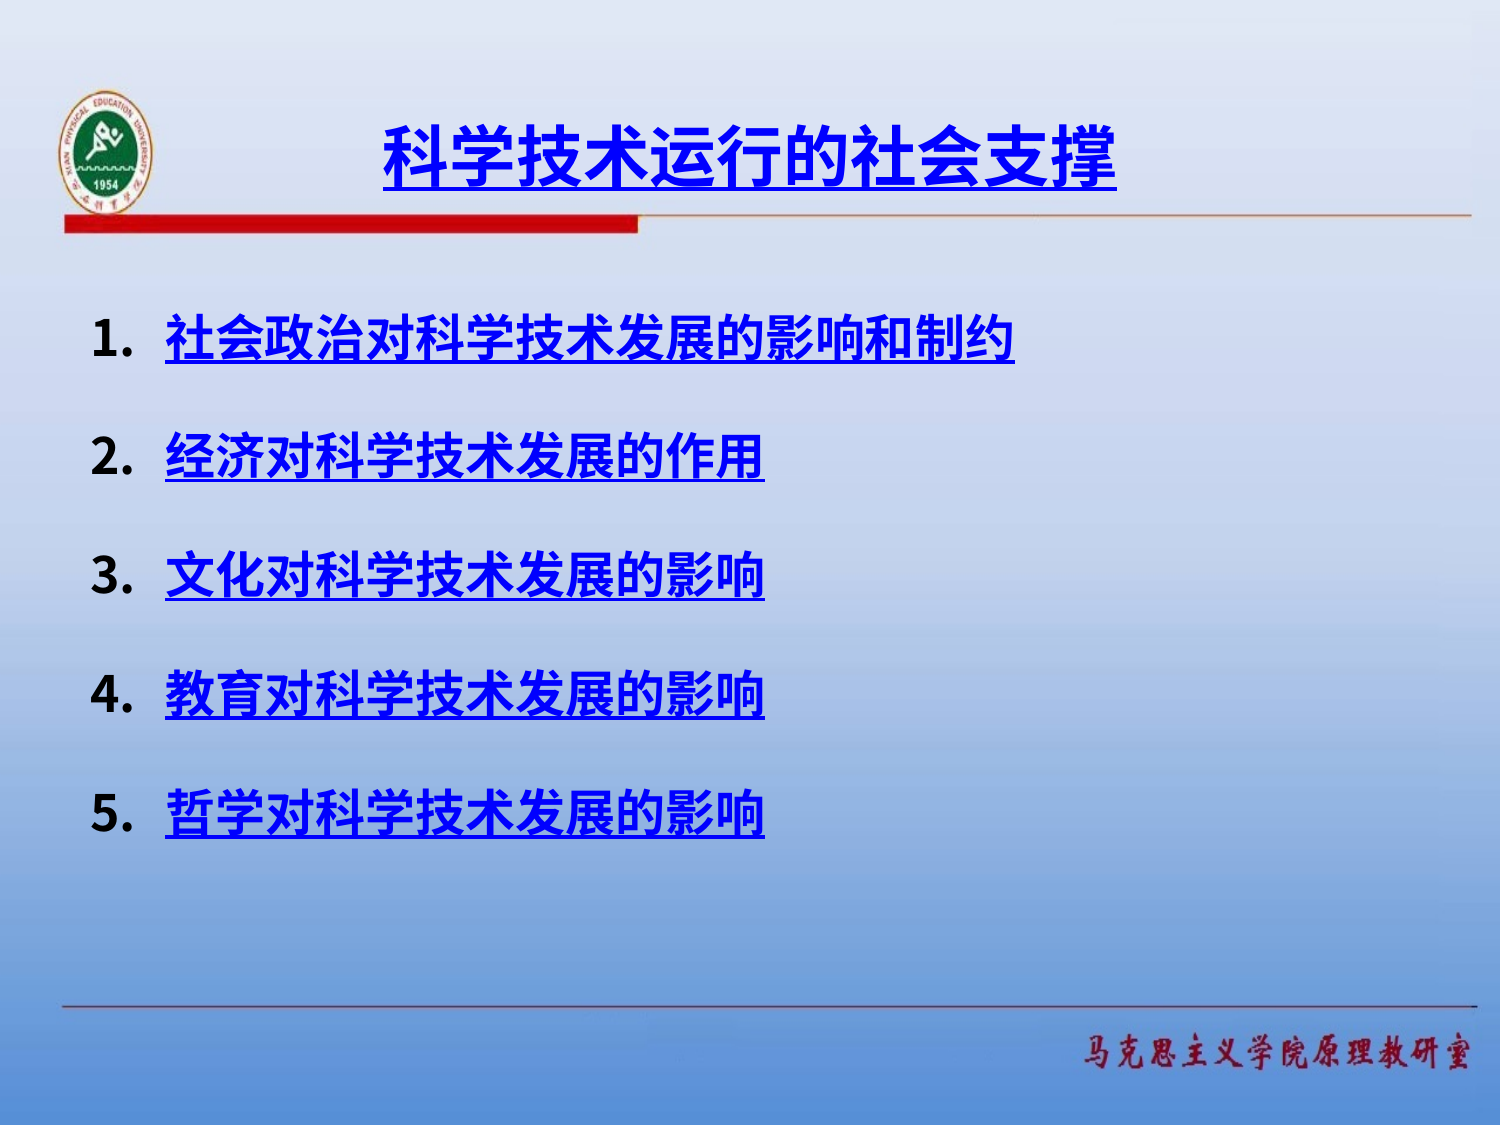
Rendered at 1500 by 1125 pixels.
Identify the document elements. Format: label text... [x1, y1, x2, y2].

title 科学技术运行的社会支撑 [75, 45, 1425, 233]
picture [0, 0, 1500, 1125]
list 社会政治对科学技术发展的影响和制约 经济对科学技术发展的作用 文化对科学技术发展的影响 教育对科学技术发展的影响 哲学对科学技术发展的影响 [75, 262, 1425, 1005]
